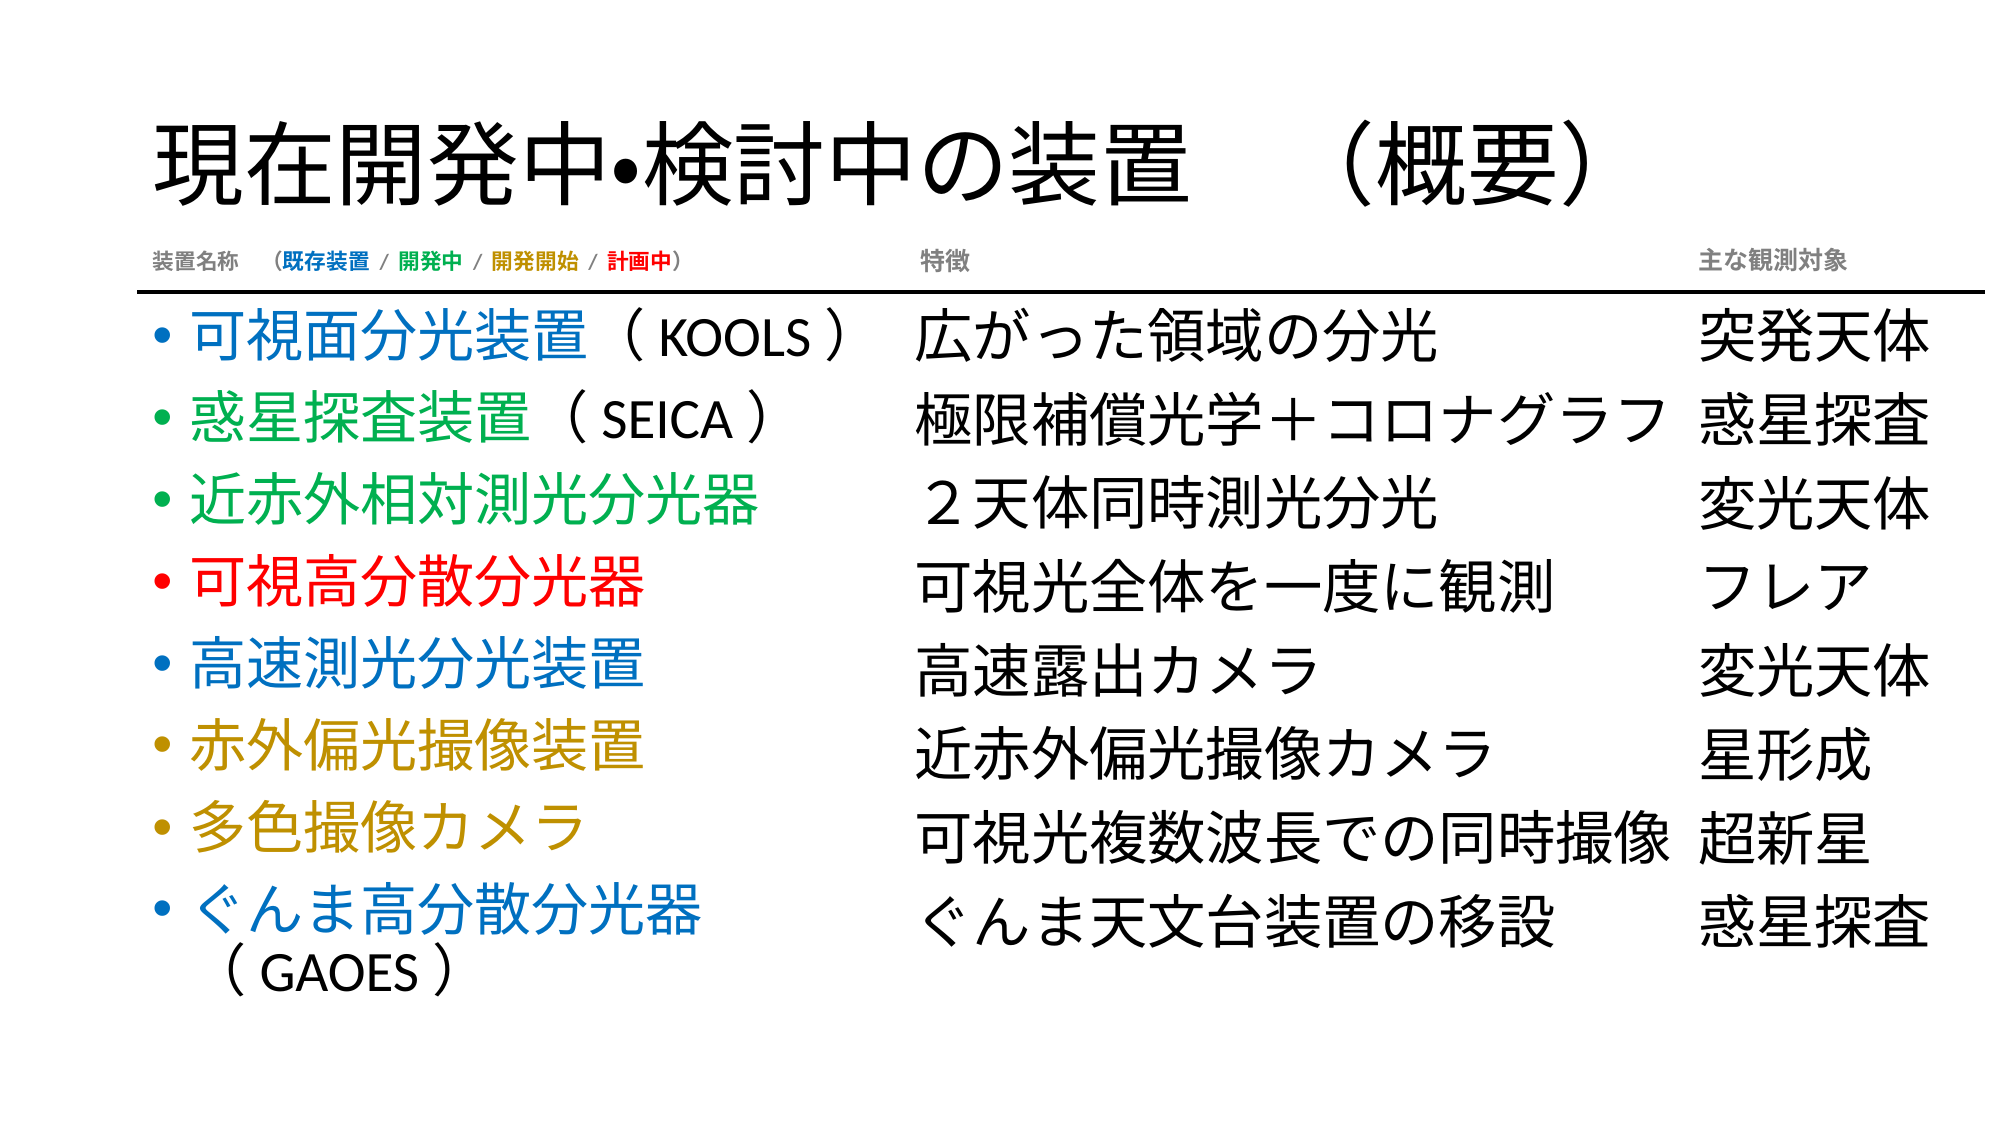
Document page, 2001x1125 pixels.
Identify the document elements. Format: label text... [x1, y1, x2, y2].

text_box 装置名称 （既存装置 / 開発中 / 開発開始 / 計画中） [137, 243, 733, 290]
list 可視面分光装置（KOOLS） 惑星探査装置（SEICA） 近赤外相対測光分光器 可視高分散分光器 高速測光分光装置 赤外偏光撮像装置 多色撮像カメラ ぐんま高分散分光器（GAOES） [137, 299, 899, 1014]
text_box 特徴 [905, 241, 990, 292]
text_box 広がった領域の分光 極限補償光学＋コロナグラフ ２天体同時測光分光 可視光全体を一度に観測 高速露出カメラ 近赤外偏光撮像カメラ 可視光複数波長での同時撮像 ぐんま天文台装置の移設 [899, 299, 1710, 1014]
title 現在開発中・検討中の装置 （概要） [137, 59, 1863, 278]
text_box 特徴 [905, 293, 990, 300]
text_box 突発天体 惑星探査 変光天体 フレア 変光天体 星形成 超新星 惑星探査 [1683, 300, 1954, 1014]
text_box 主な観測対象 [1683, 293, 1915, 298]
text_box 装置名称 （既存装置 / 開発中 / 開発開始 / 計画中） [137, 294, 733, 300]
text_box 主な観測対象 [1683, 240, 1915, 292]
